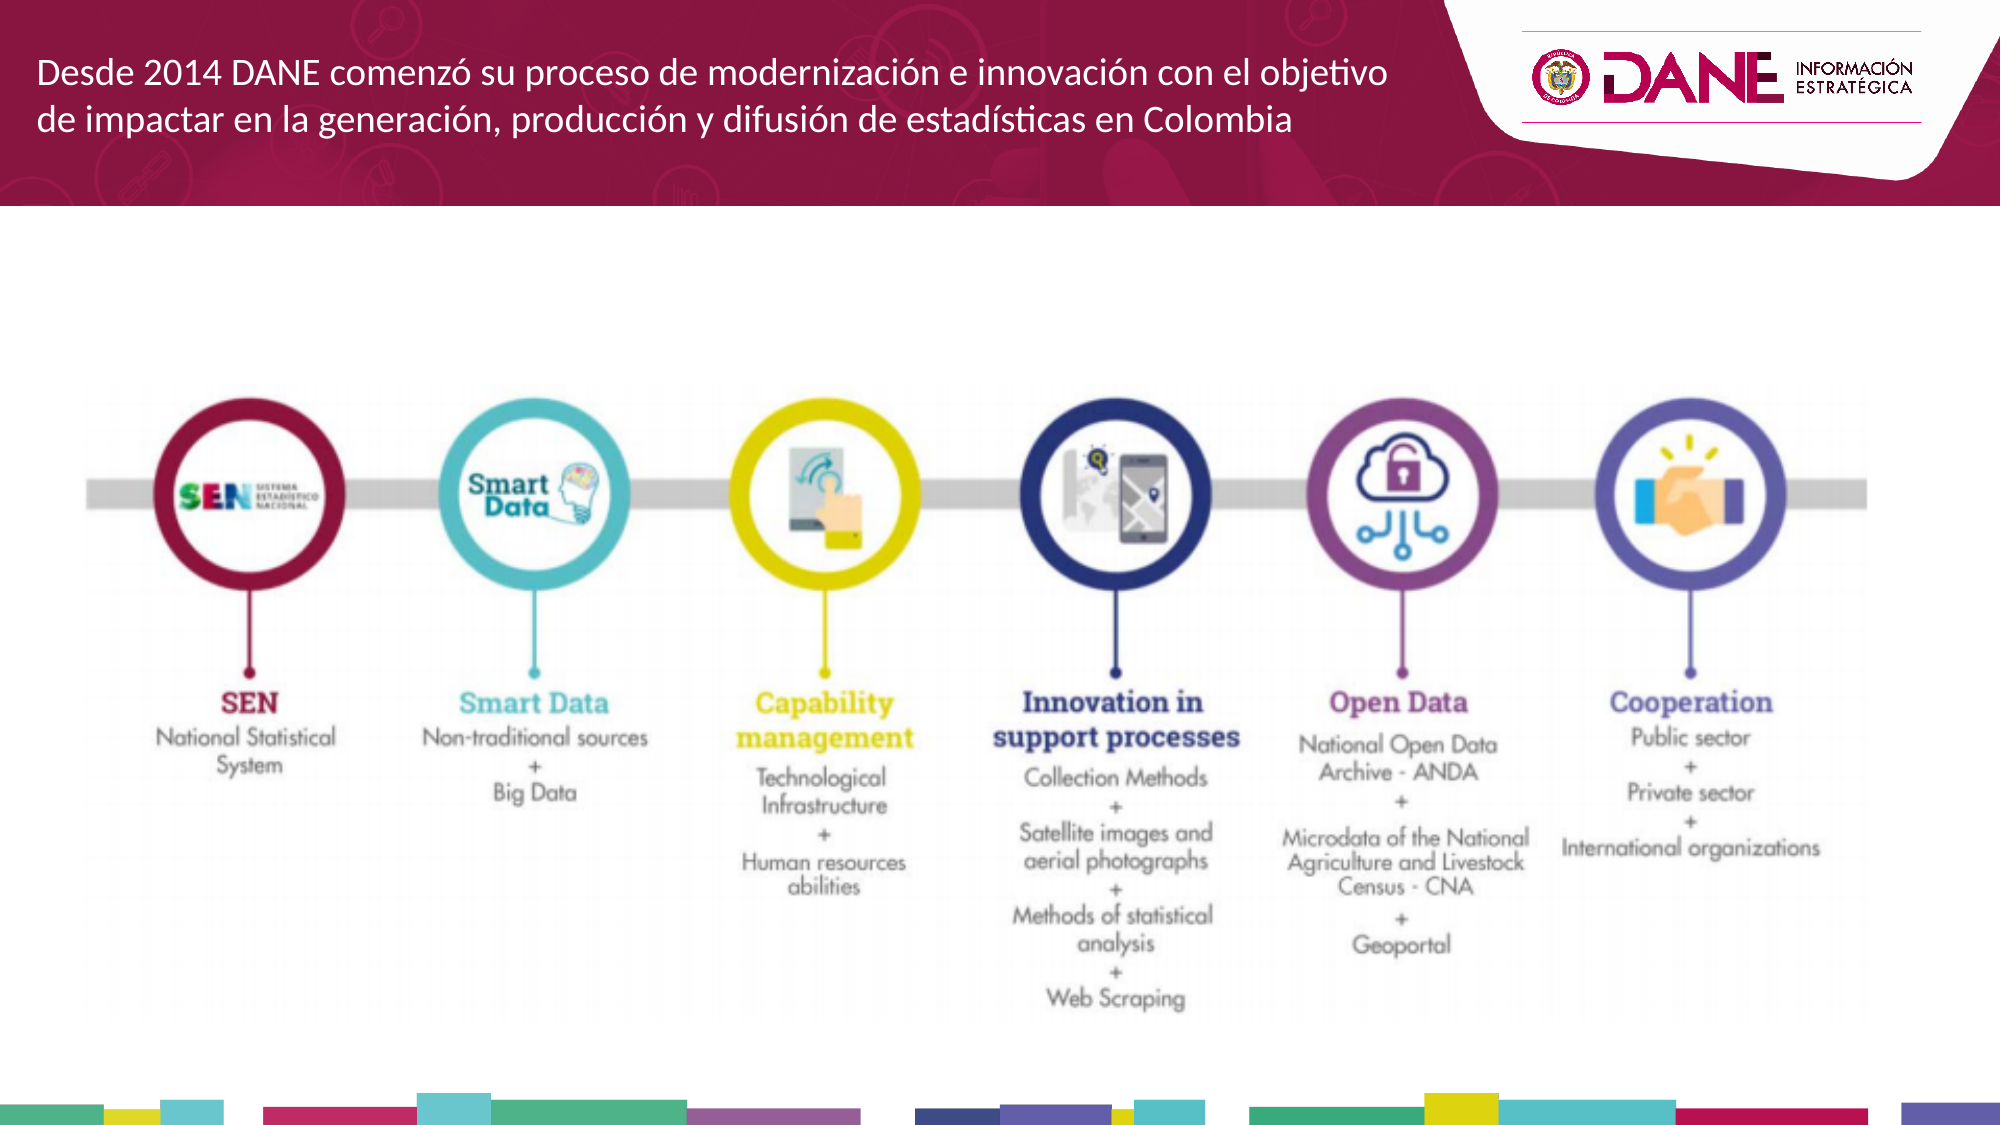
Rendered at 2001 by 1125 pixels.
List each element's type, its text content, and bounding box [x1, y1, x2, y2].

picture [1518, 20, 1922, 135]
picture [0, 1093, 2000, 1125]
text_box Desde 2014 DANE comenzó su proceso de modernización e innovación con el objetivo de impactar en la generación, producción y difusión de estadísticas en Colombia [33, 0, 1388, 140]
picture [0, 0, 2000, 206]
picture [70, 325, 1880, 1025]
